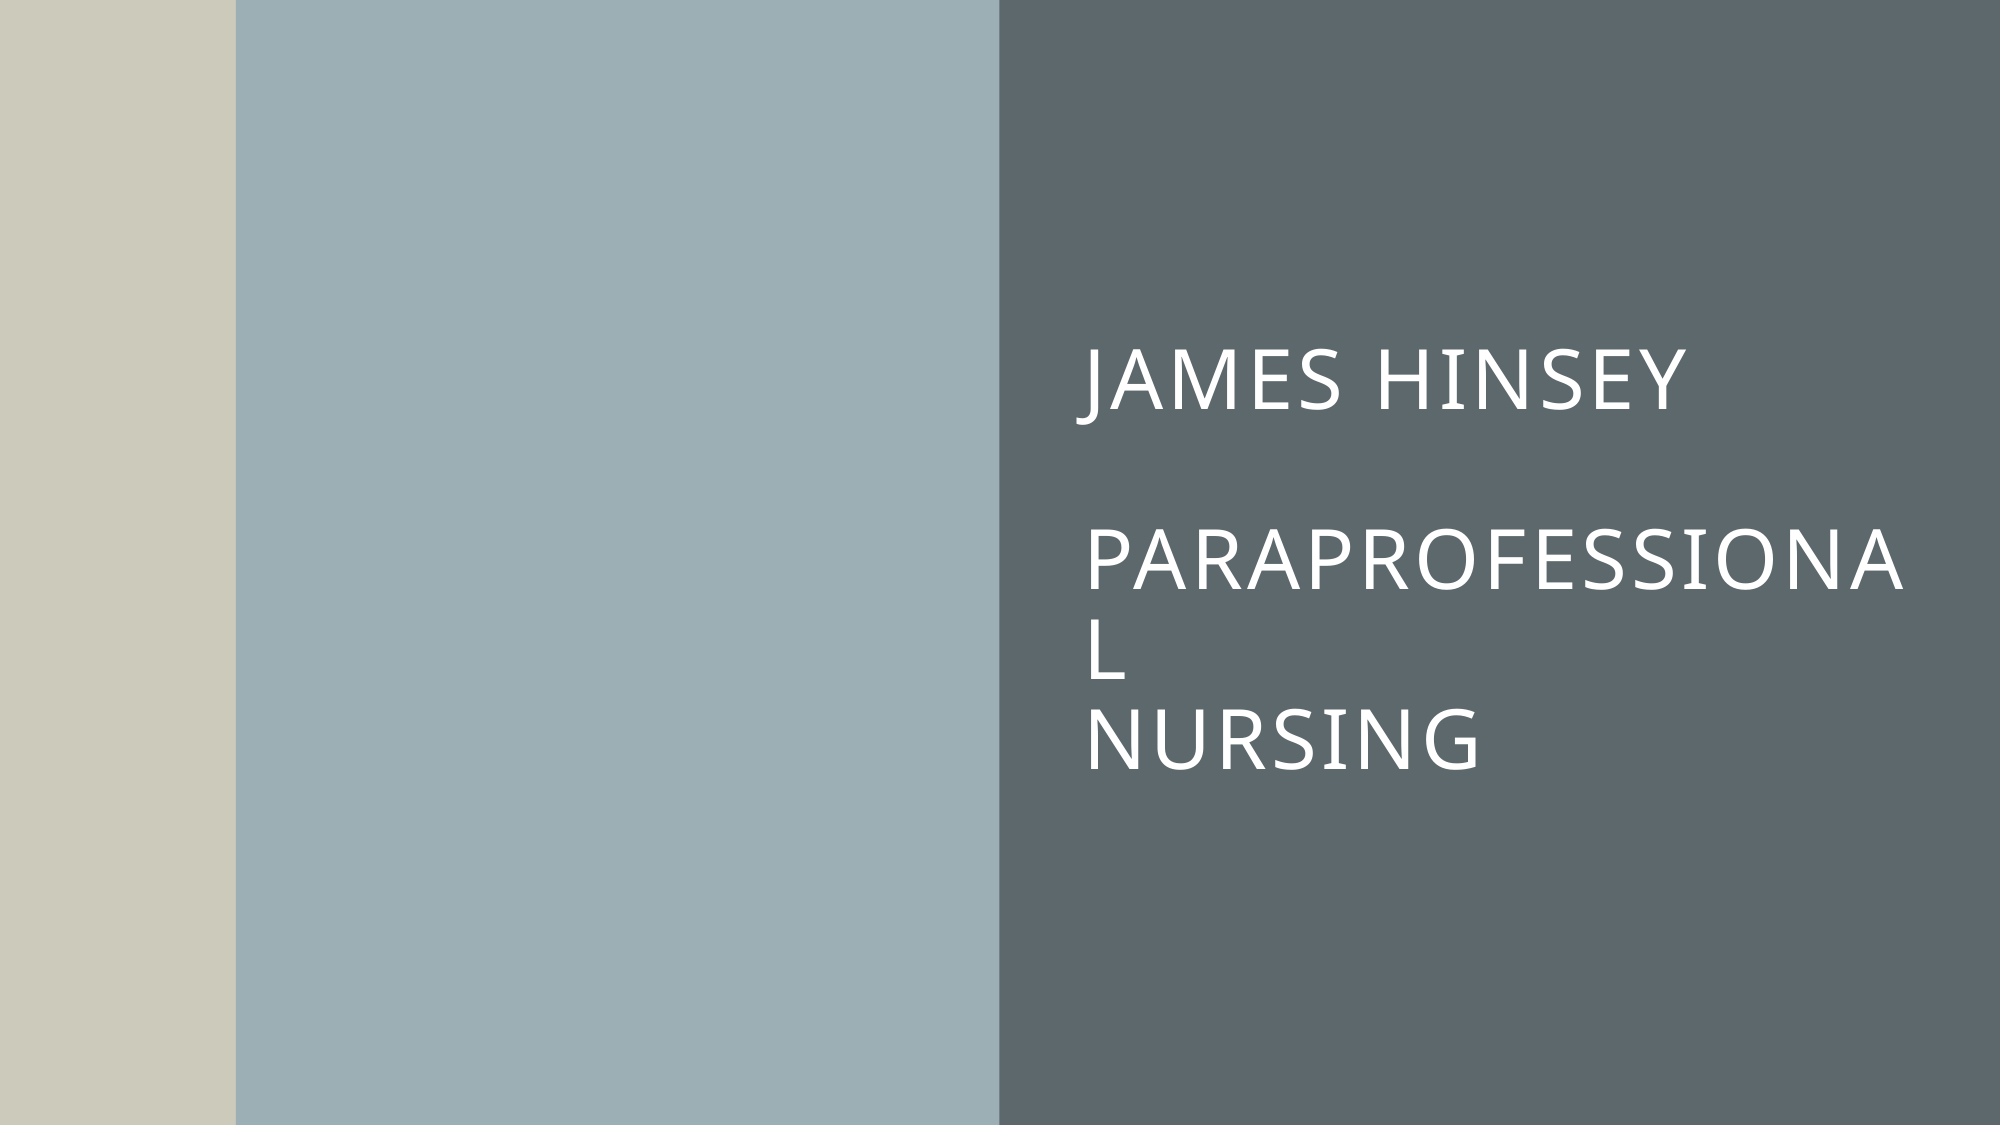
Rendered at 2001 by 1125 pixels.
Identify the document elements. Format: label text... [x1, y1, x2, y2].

text_box [0, 0, 235, 1125]
title James HInsey Paraprofessional nursing [1032, 159, 1960, 966]
text_box [235, 0, 1000, 1125]
